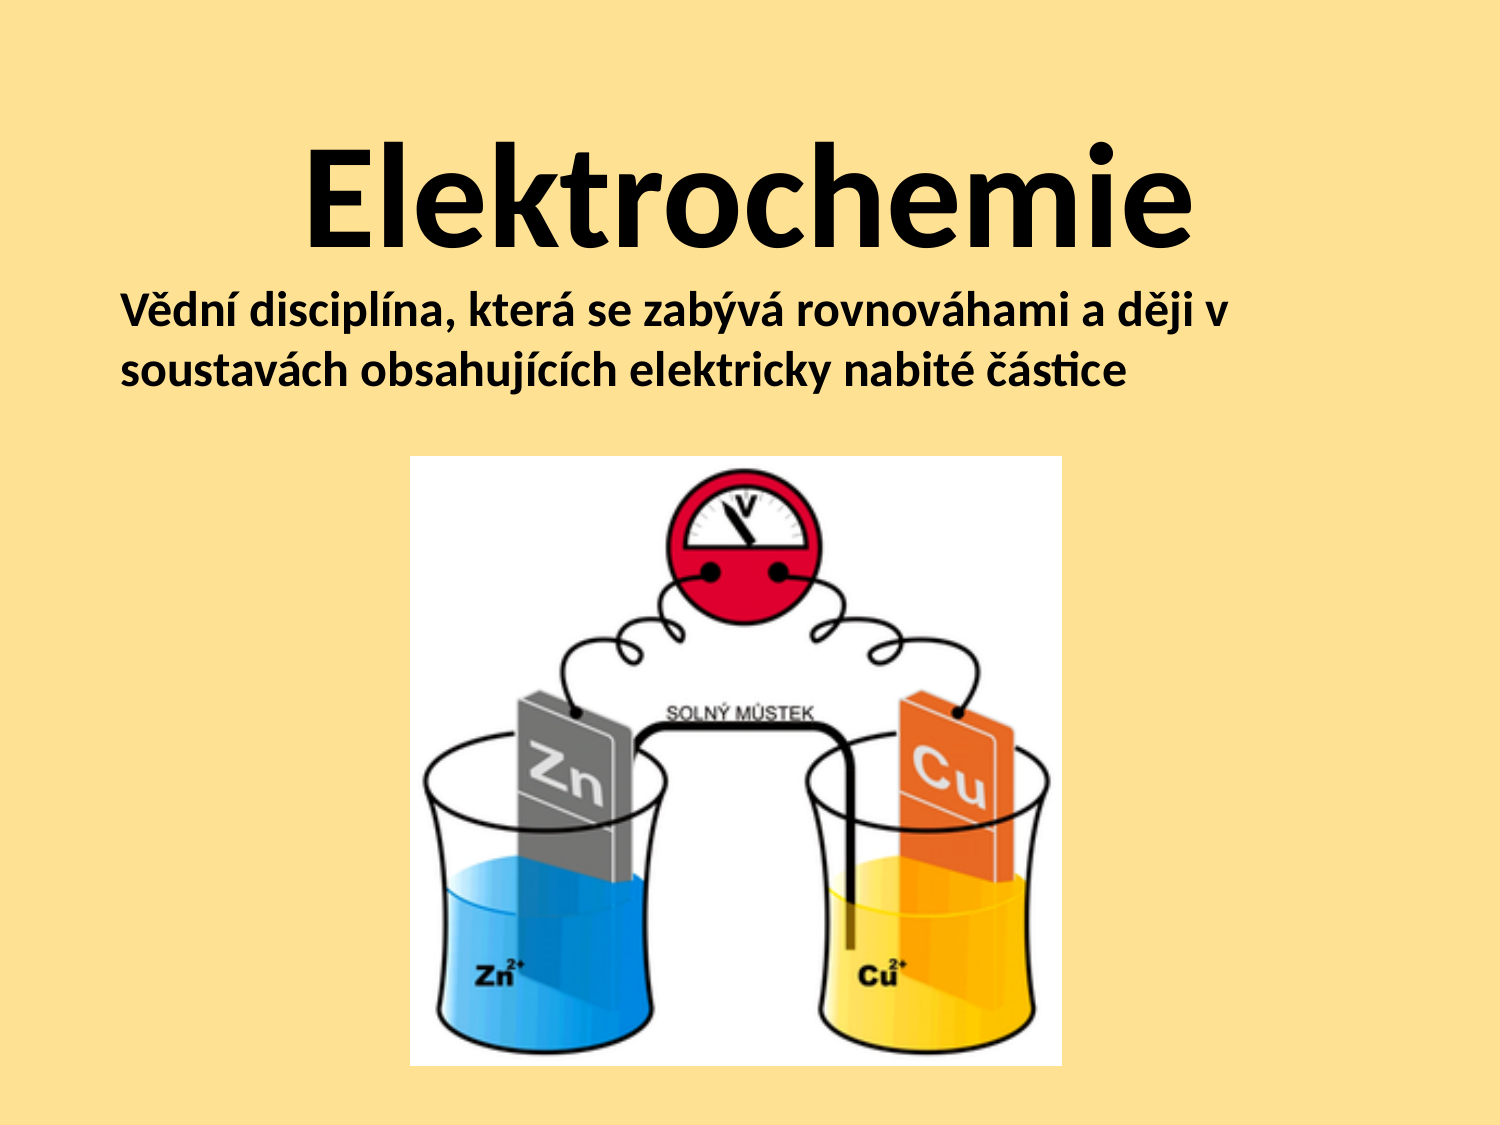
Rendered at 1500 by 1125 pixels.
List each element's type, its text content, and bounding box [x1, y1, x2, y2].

text_box Vědní disciplína, která se zabývá rovnováhami a ději v soustavách obsahujících elektricky nabité částice [105, 269, 1418, 405]
title Elektrochemie [112, 58, 1388, 269]
picture [409, 456, 1063, 1066]
